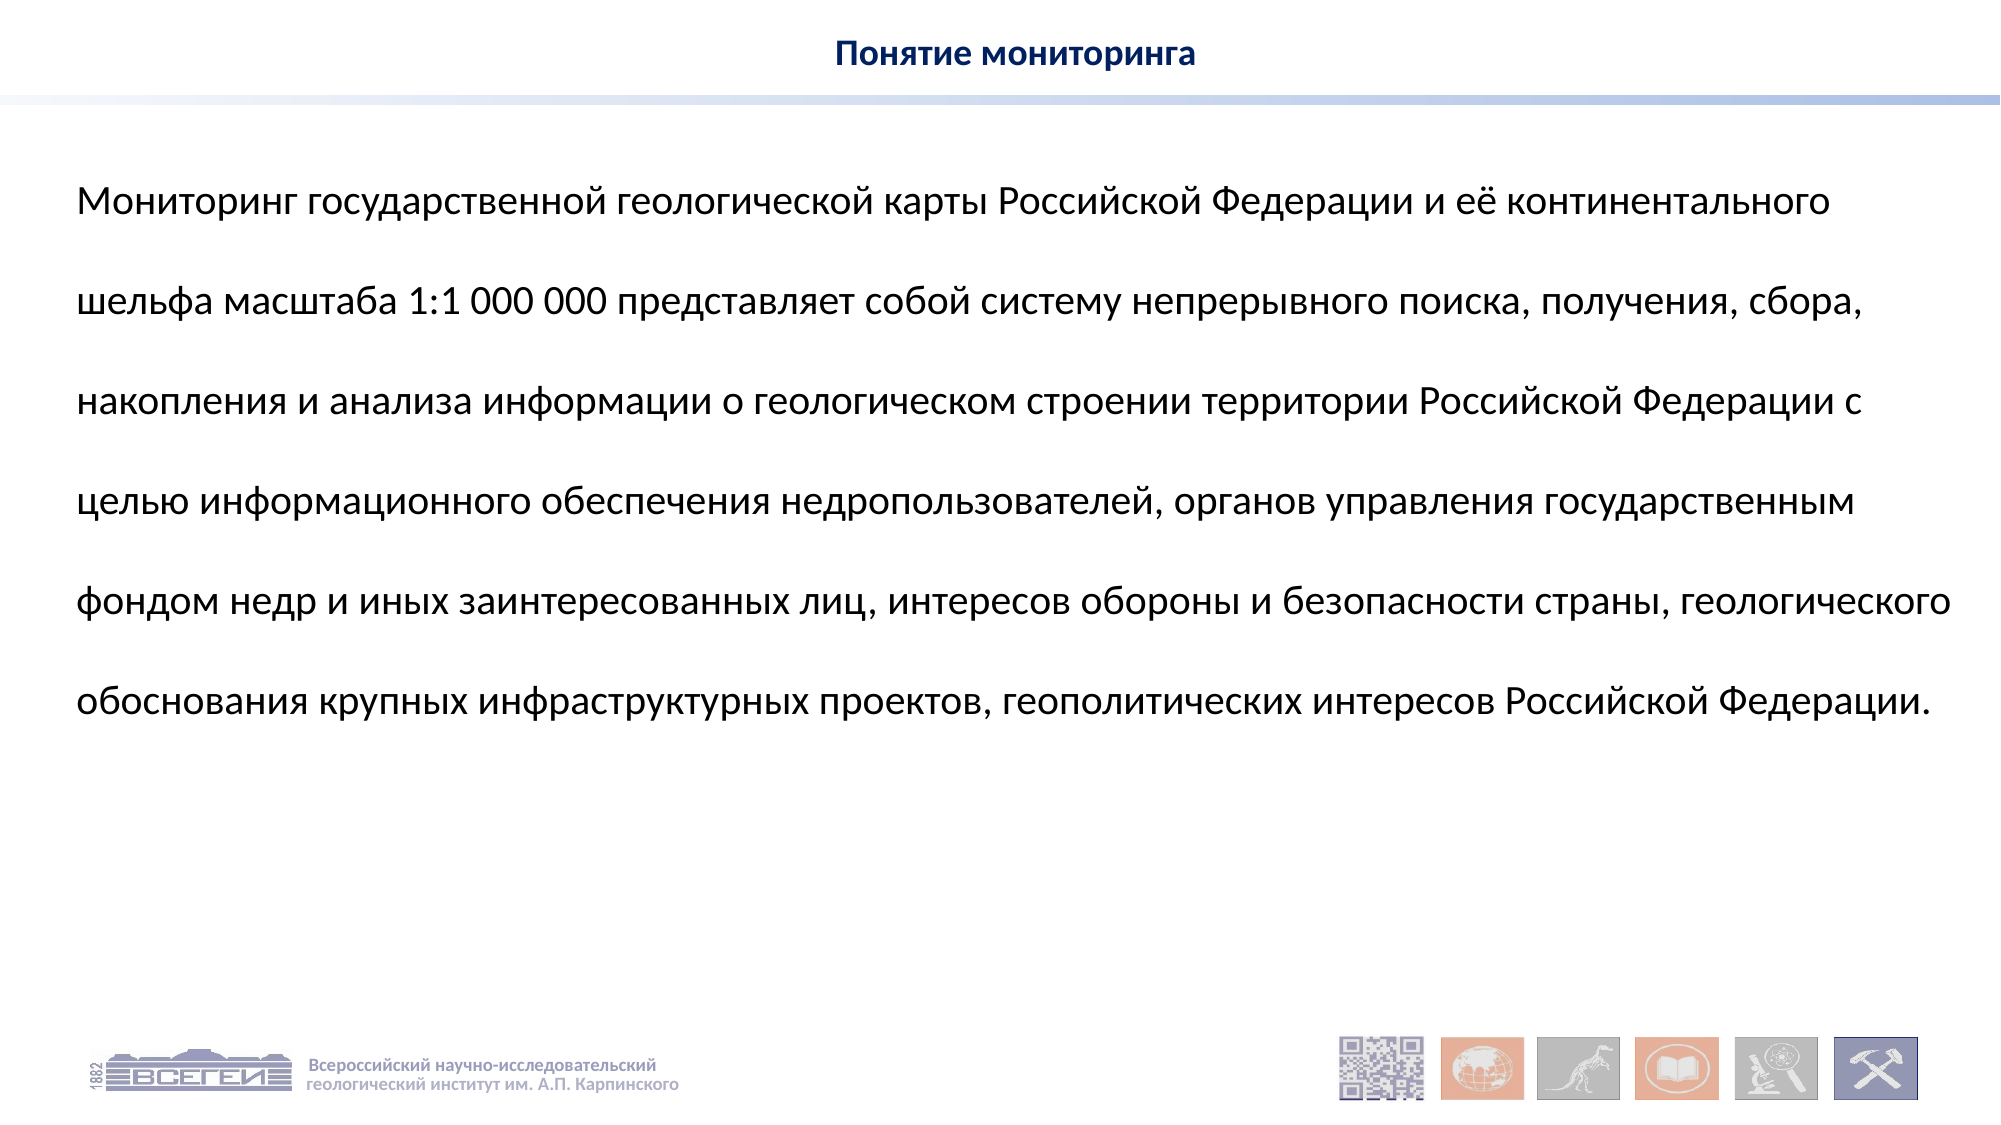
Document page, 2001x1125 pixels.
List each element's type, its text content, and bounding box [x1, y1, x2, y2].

picture [90, 1049, 292, 1091]
text_box [0, 94, 2000, 105]
text_box Понятие мониторинга Мониторинг государственной геологической карты Российской Федерации и её континентального шельфа масштаба 1:1 000 000 представляет собой систему непрерывного поиска, получения, сбора, накопления и анализа информации о геологическом строении территории Российской Федерации с целью информационного обеспечения недропользователей, органов управления государственным фондом недр и иных заинтересованных лиц, интересов обороны и безопасности страны, геологического обоснования крупных инфраструктурных проектов, геополитических интересов Российской Федерации. [61, 20, 1971, 94]
text_box Понятие мониторинга Мониторинг государственной геологической карты Российской Федерации и её континентального шельфа масштаба 1:1 000 000 представляет собой систему непрерывного поиска, получения, сбора, накопления и анализа информации о геологическом строении территории Российской Федерации с целью информационного обеспечения недропользователей, органов управления государственным фондом недр и иных заинтересованных лиц, интересов обороны и безопасности страны, геологического обоснования крупных инфраструктурных проектов, геополитических интересов Российской Федерации. [61, 105, 1971, 731]
picture [1336, 1034, 1426, 1103]
